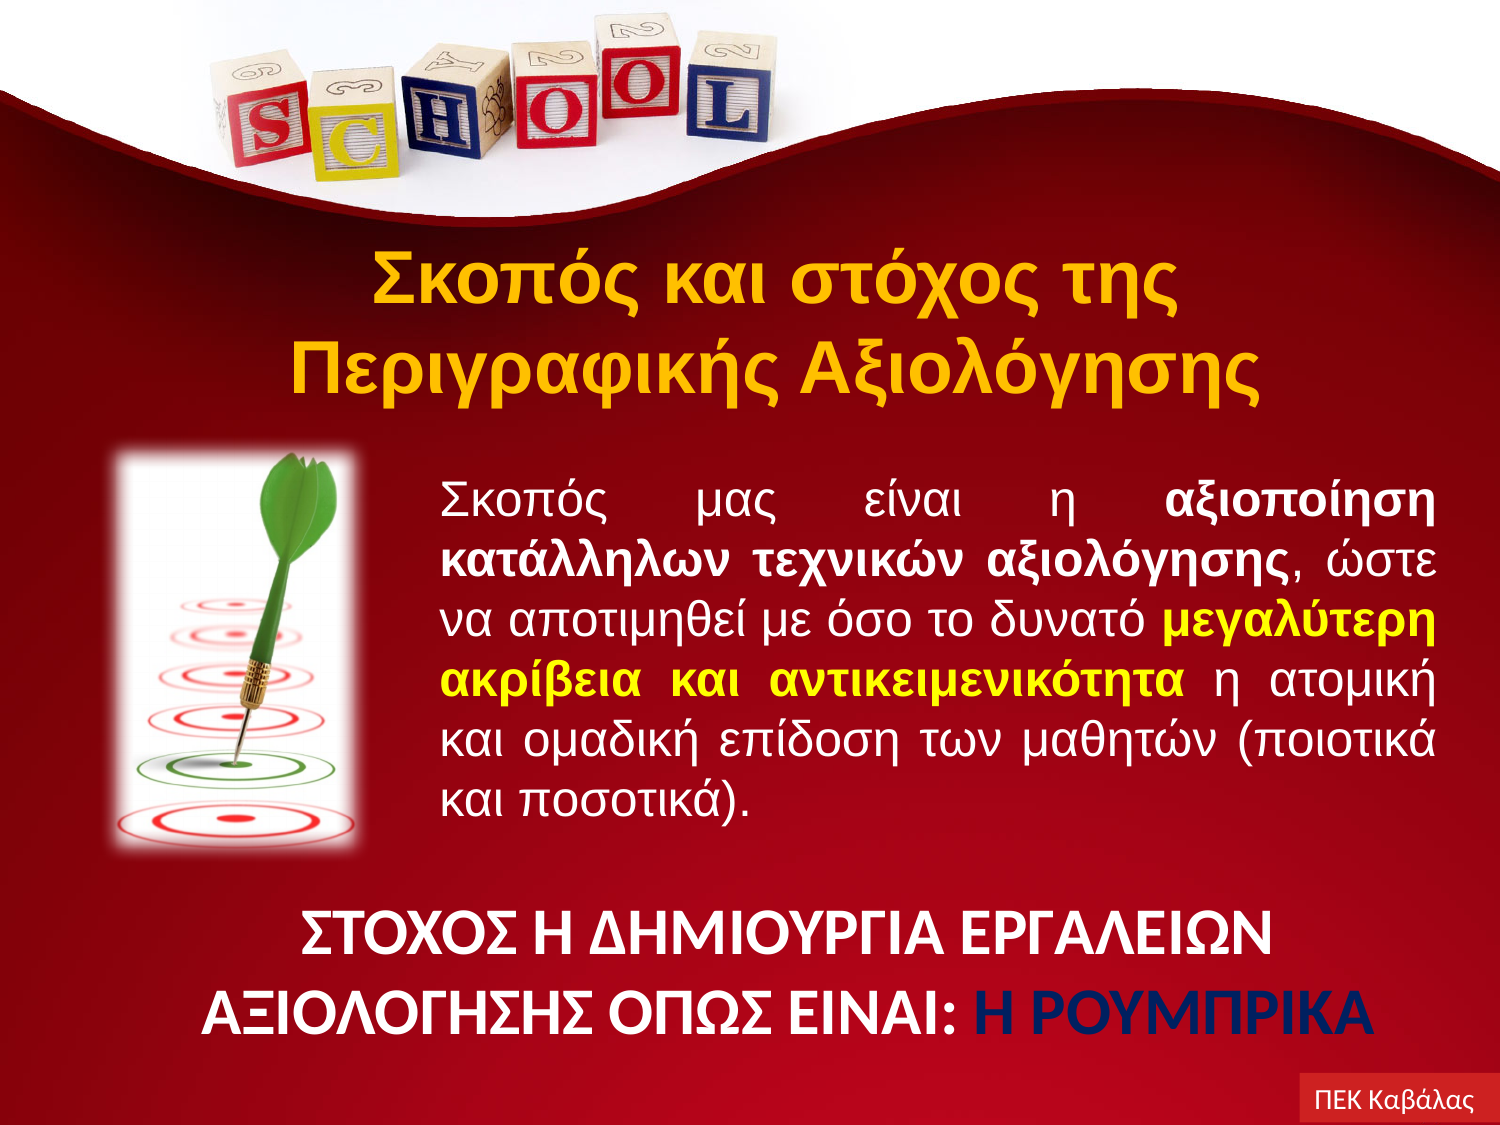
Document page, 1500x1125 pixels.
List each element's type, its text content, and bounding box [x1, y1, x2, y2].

text_box ΠΕΚ Καβάλας [1299, 1072, 1500, 1123]
picture [0, 0, 1500, 1125]
list Σκοπός μας είναι η αξιοποίηση κατάλληλων τεχνικών αξιολόγησης, ώστε να αποτιμηθεί με όσο το δυνατό μεγαλύτερη ακρίβεια και αντικειμενικότητα η ατομική και ομαδική επίδοση των μαθητών (ποιοτικά και ποσοτικά). [424, 662, 1453, 834]
title Στοχοσ η δημιουργια εργαλειων αξιολογησησ οπωσ ειναι: η ρουμπρικα [175, 880, 1402, 1071]
text_box Σκοπός και στόχος της Περιγραφικής Αξιολόγησης [151, 224, 1402, 413]
